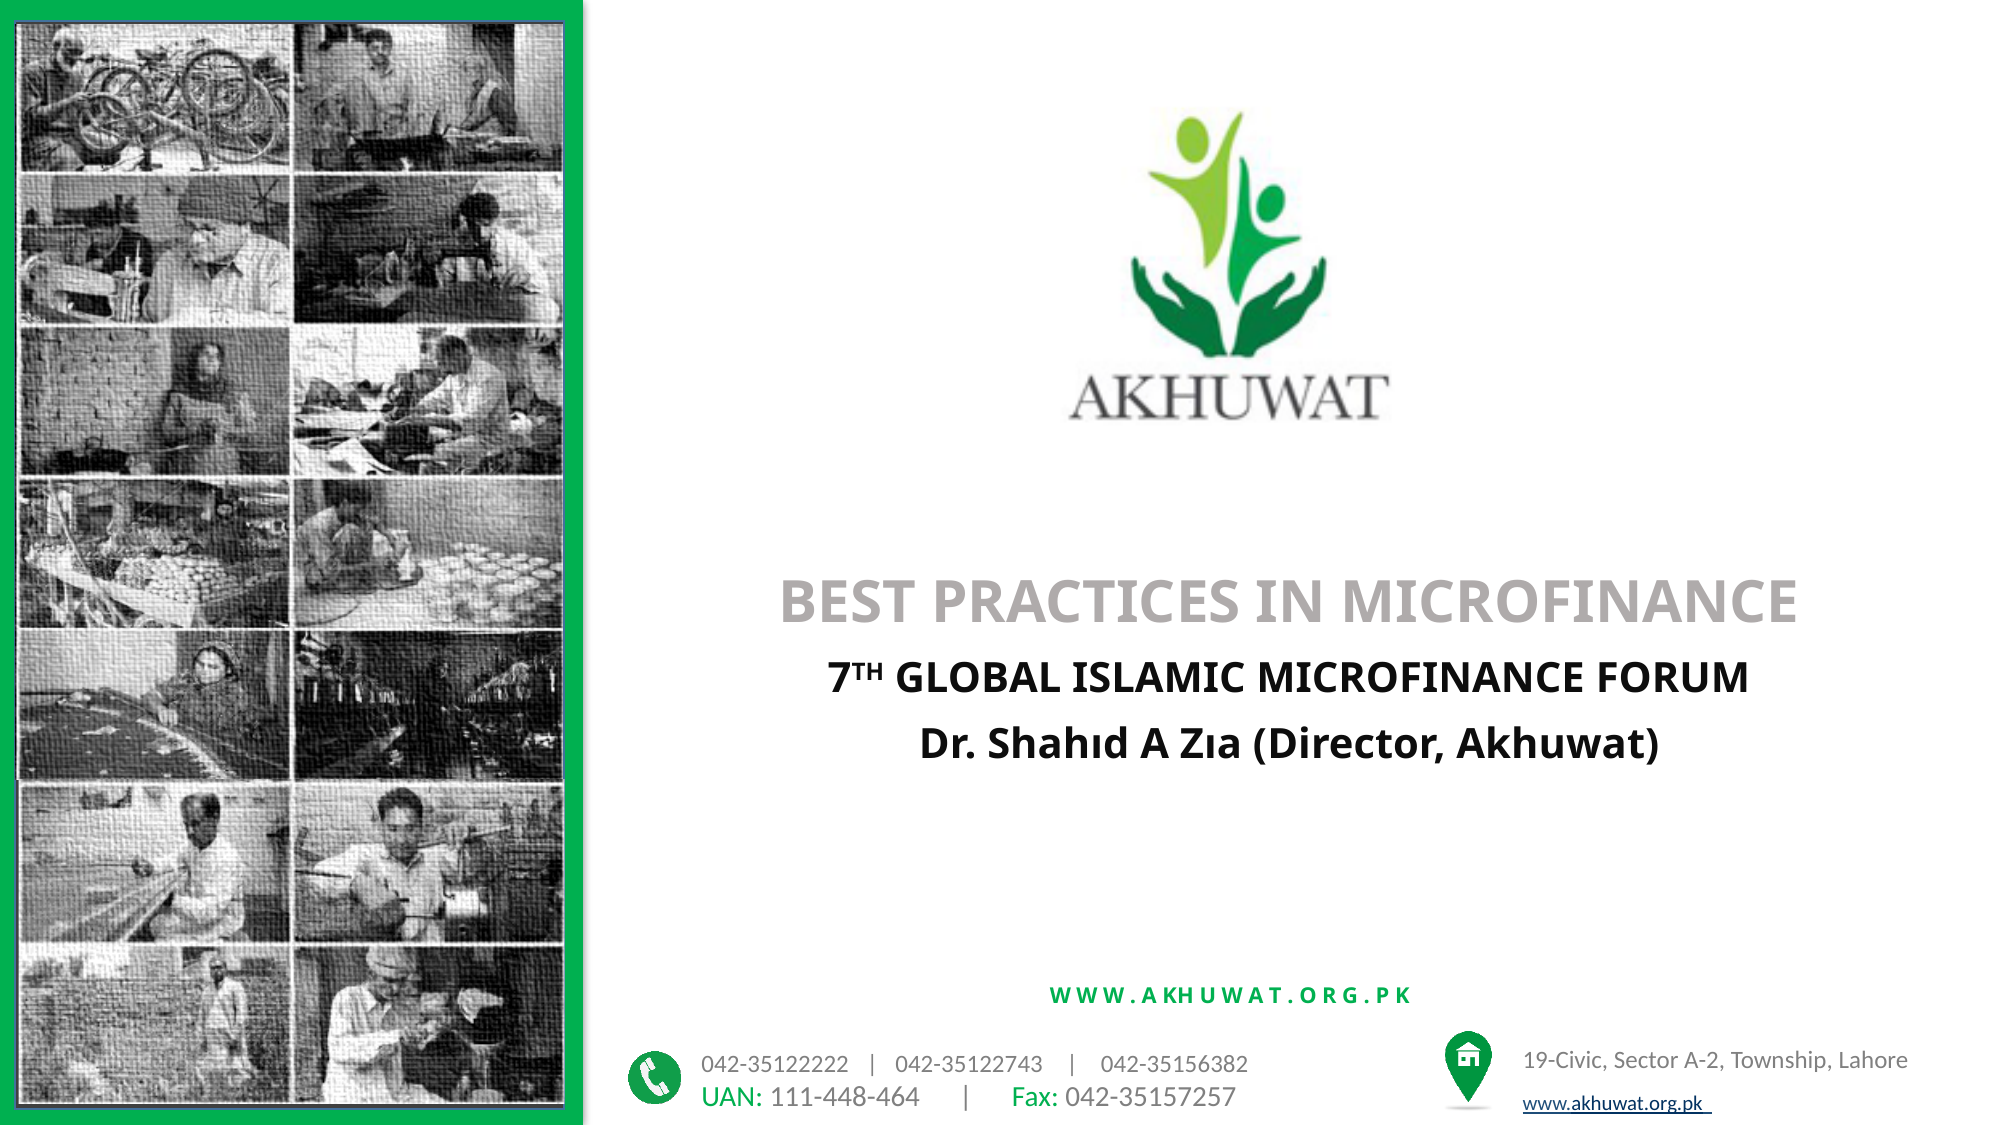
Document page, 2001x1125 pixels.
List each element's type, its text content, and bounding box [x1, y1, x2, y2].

text_box W W W . A KH U W A T . O R G . P K [842, 977, 1618, 1049]
picture [1049, 86, 1411, 447]
picture [1428, 1031, 1508, 1125]
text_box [0, 0, 584, 1125]
text_box 042-35122222 | 042-35122743 | 042-35156382 UAN: 111-448-464 | Fax: 042-35157257 [686, 995, 1353, 1125]
picture [628, 1051, 681, 1104]
text_box 19-Civic, Sector A-2, Township, Lahore www.akhuwat.org.pk [1508, 1006, 2000, 1125]
text_box BEST PRACTICES IN MICROFINANCE 7TH GLOBAL ISLAMIC MICROFINANCE FORUM Dr. Shahıd A Zıa (Director, Akhuwat) [758, 565, 1820, 796]
